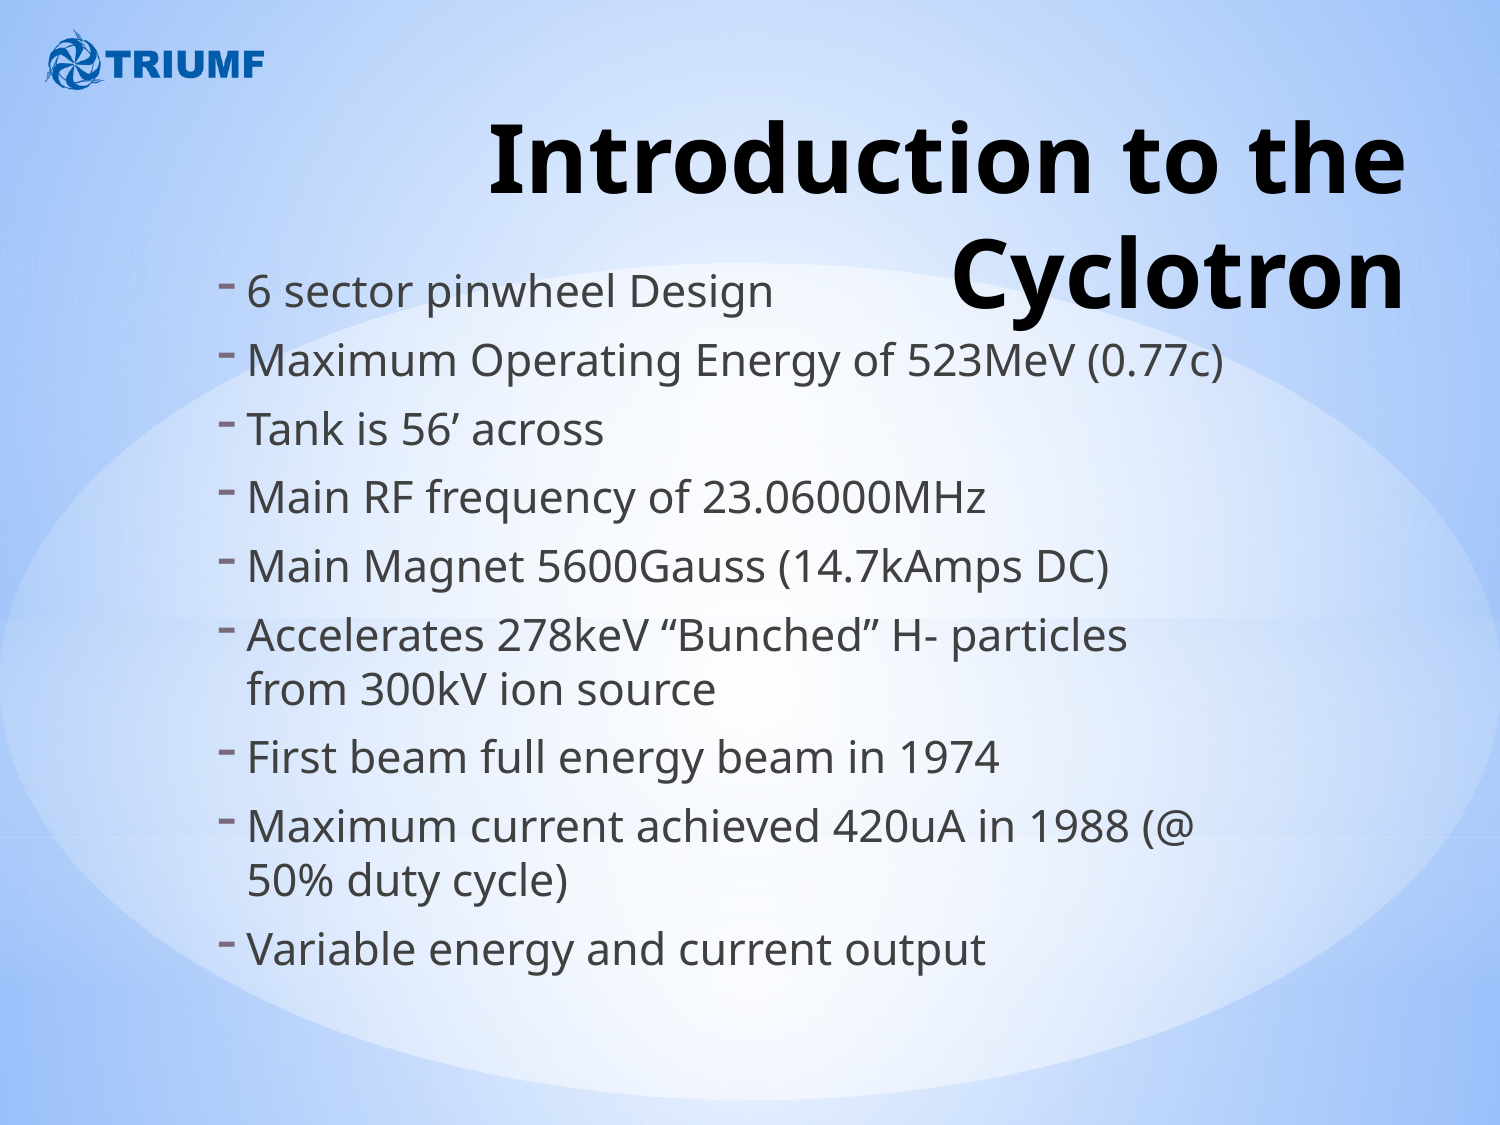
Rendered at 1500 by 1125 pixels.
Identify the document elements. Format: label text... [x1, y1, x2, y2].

picture [44, 29, 264, 91]
title Introduction to the Cyclotron [29, 90, 1424, 278]
list 6 sector pinwheel Design Maximum Operating Energy of 523MeV (0.77c) Tank is 56’ across Main RF frequency of 23.06000MHz Main Magnet 5600Gauss (14.7kAmps DC) Accelerates 278keV “Bunched” H- particles from 300kV ion source First beam full energy beam in 1974 Maximum current achieved 420uA in 1988 (@ 50% duty cycle) Variable energy and current output [194, 255, 1245, 1012]
